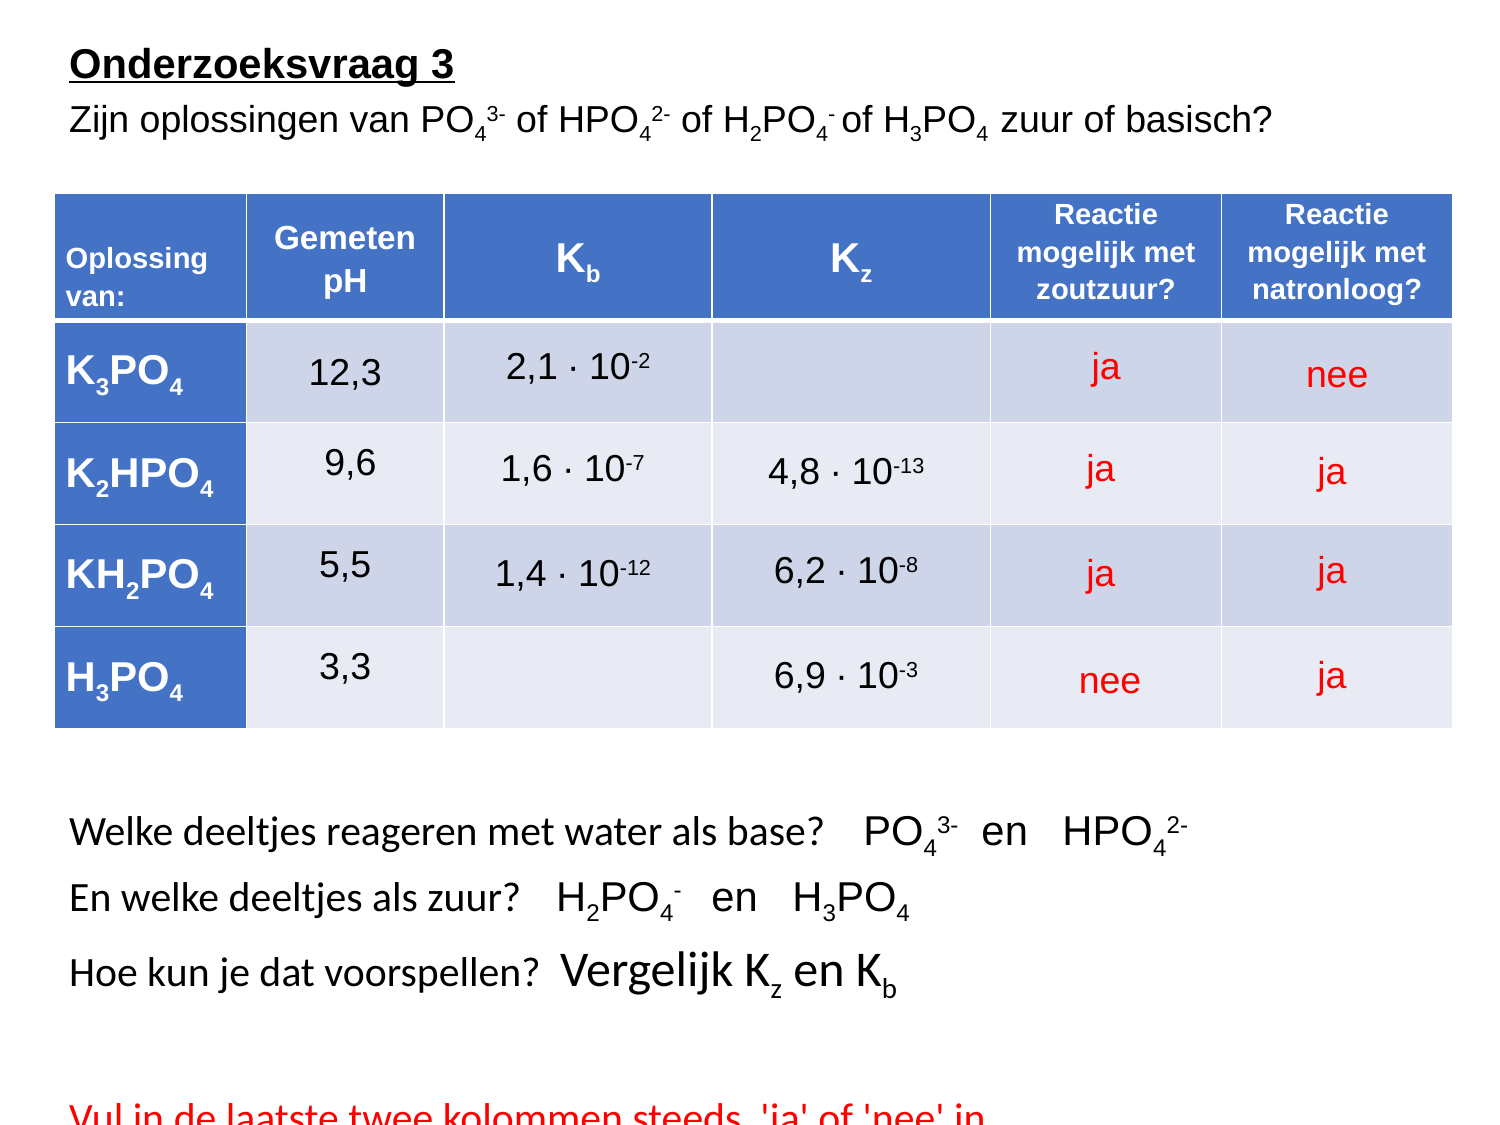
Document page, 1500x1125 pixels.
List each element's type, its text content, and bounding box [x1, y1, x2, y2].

table_cell [713, 323, 990, 422]
table_cell ja [1222, 423, 1452, 524]
table_cell K2HPO4 [55, 423, 246, 524]
table_cell 1,6 ∙ 10-7 [445, 423, 711, 524]
text_box Onderzoeksvraag 3 Zijn oplossingen van PO43- of HPO42- of H2PO4- of H3PO4 zuur of basisch? Welke deeltjes reageren met water als base? PO43- en HPO42- En welke deeltjes als zuur? H2PO4- en H3PO4 Hoe kun je dat voorspellen? Vergelijk Kz en Kb Vul in de laatste twee kolommen steeds 'ja' of 'nee' in. [54, 22, 1484, 1125]
table_cell 6,9 ∙ 10-3 [713, 627, 990, 728]
table_cell 5,5 [247, 525, 443, 626]
table_header Reactie mogelijk met zoutzuur? [991, 194, 1221, 318]
table_cell 1,4 ∙ 10-12 [445, 525, 711, 626]
table_header Reactie mogelijk met natronloog? [1222, 194, 1452, 318]
table_cell ja [991, 423, 1221, 524]
table_header Kb [445, 194, 711, 318]
table_cell 9,6 [247, 423, 443, 524]
table_cell 3,3 [247, 627, 443, 728]
table_cell 6,2 ∙ 10-8 [713, 525, 990, 626]
table_cell [445, 627, 711, 728]
table_cell 4,8 ∙ 10-13 [713, 423, 990, 524]
table_header Gemeten pH [247, 194, 443, 318]
table_header Kz [713, 194, 990, 318]
table_cell ja [991, 323, 1221, 422]
table_cell KH2PO4 [55, 525, 246, 626]
table_cell ja [991, 525, 1221, 626]
table_cell nee [991, 627, 1221, 728]
table_header Oplossing van: [55, 194, 246, 318]
table_cell H3PO4 [55, 627, 246, 728]
table_cell 12,3 [247, 323, 443, 422]
table_cell nee [1222, 323, 1452, 422]
table_cell K3PO4 [55, 323, 246, 422]
table_cell 2,1 ∙ 10-2 [445, 323, 711, 422]
table_cell ja [1222, 525, 1452, 626]
table_cell ja [1222, 627, 1452, 728]
